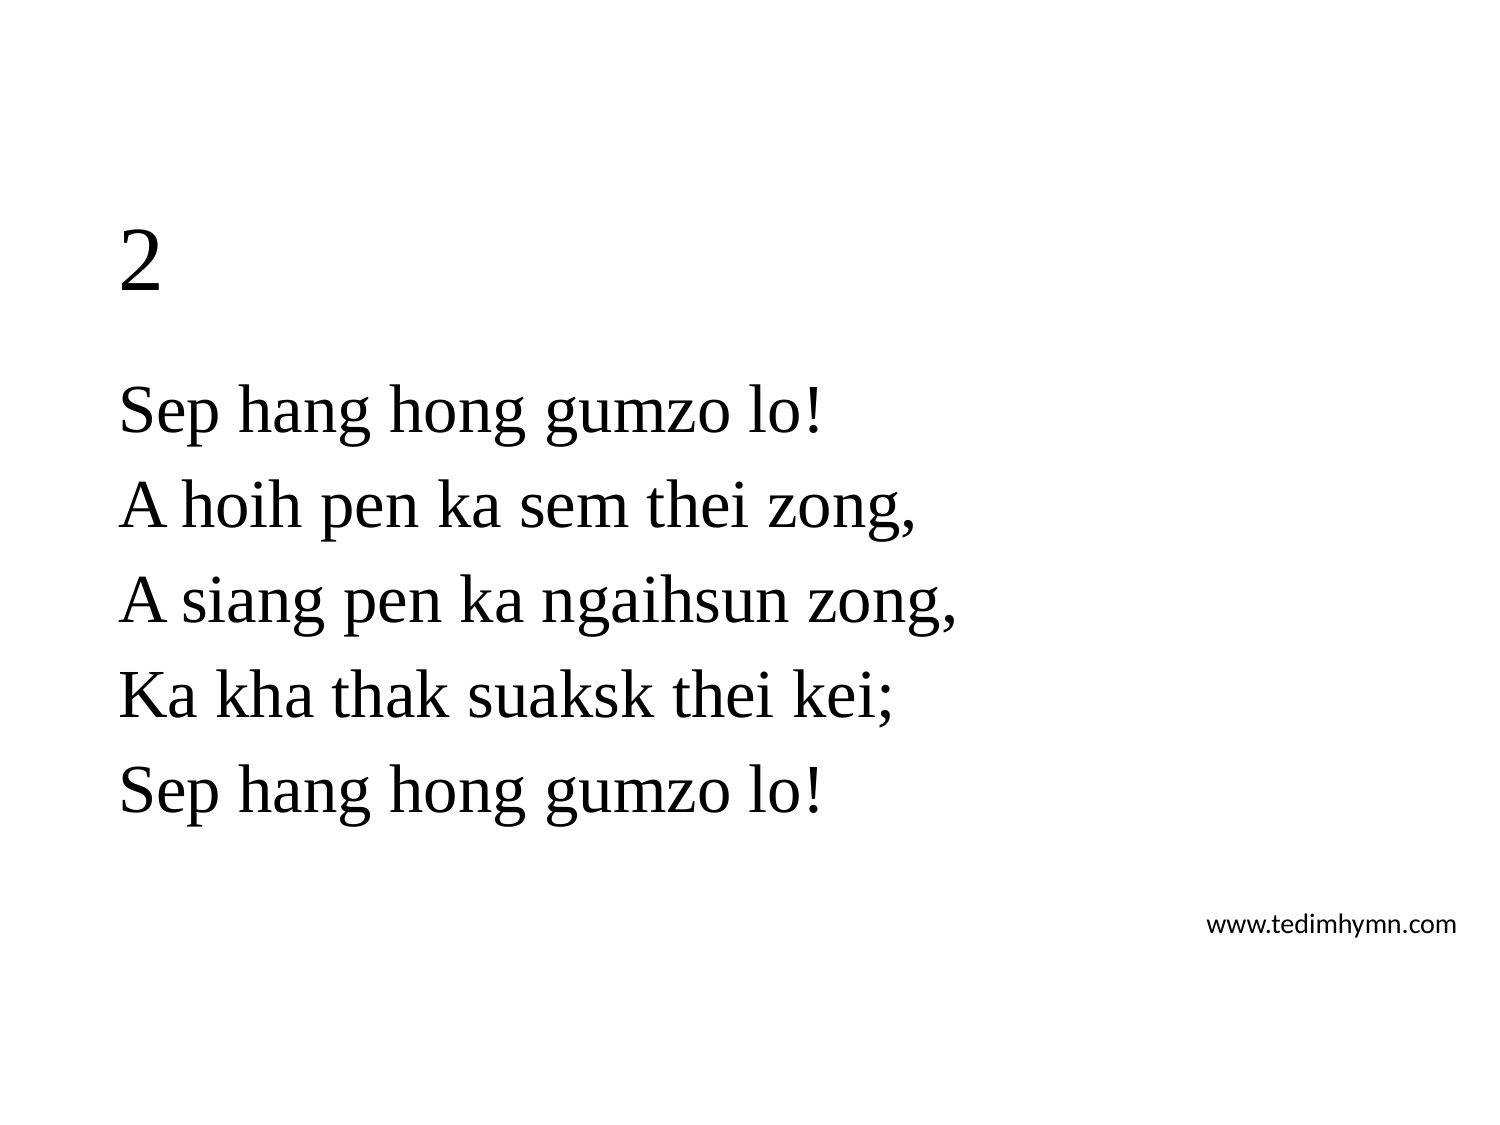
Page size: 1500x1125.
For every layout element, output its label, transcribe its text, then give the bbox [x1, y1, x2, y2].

list Sep hang hong gumzo lo! A hoih pen ka sem thei zong, A siang pen ka ngaihsun zong, Ka kha thak suaksk thei kei; Sep hang hong gumzo lo! [103, 365, 1397, 901]
text_box www.tedimhymn.com [1191, 897, 1500, 947]
title 2 [103, 200, 1397, 322]
